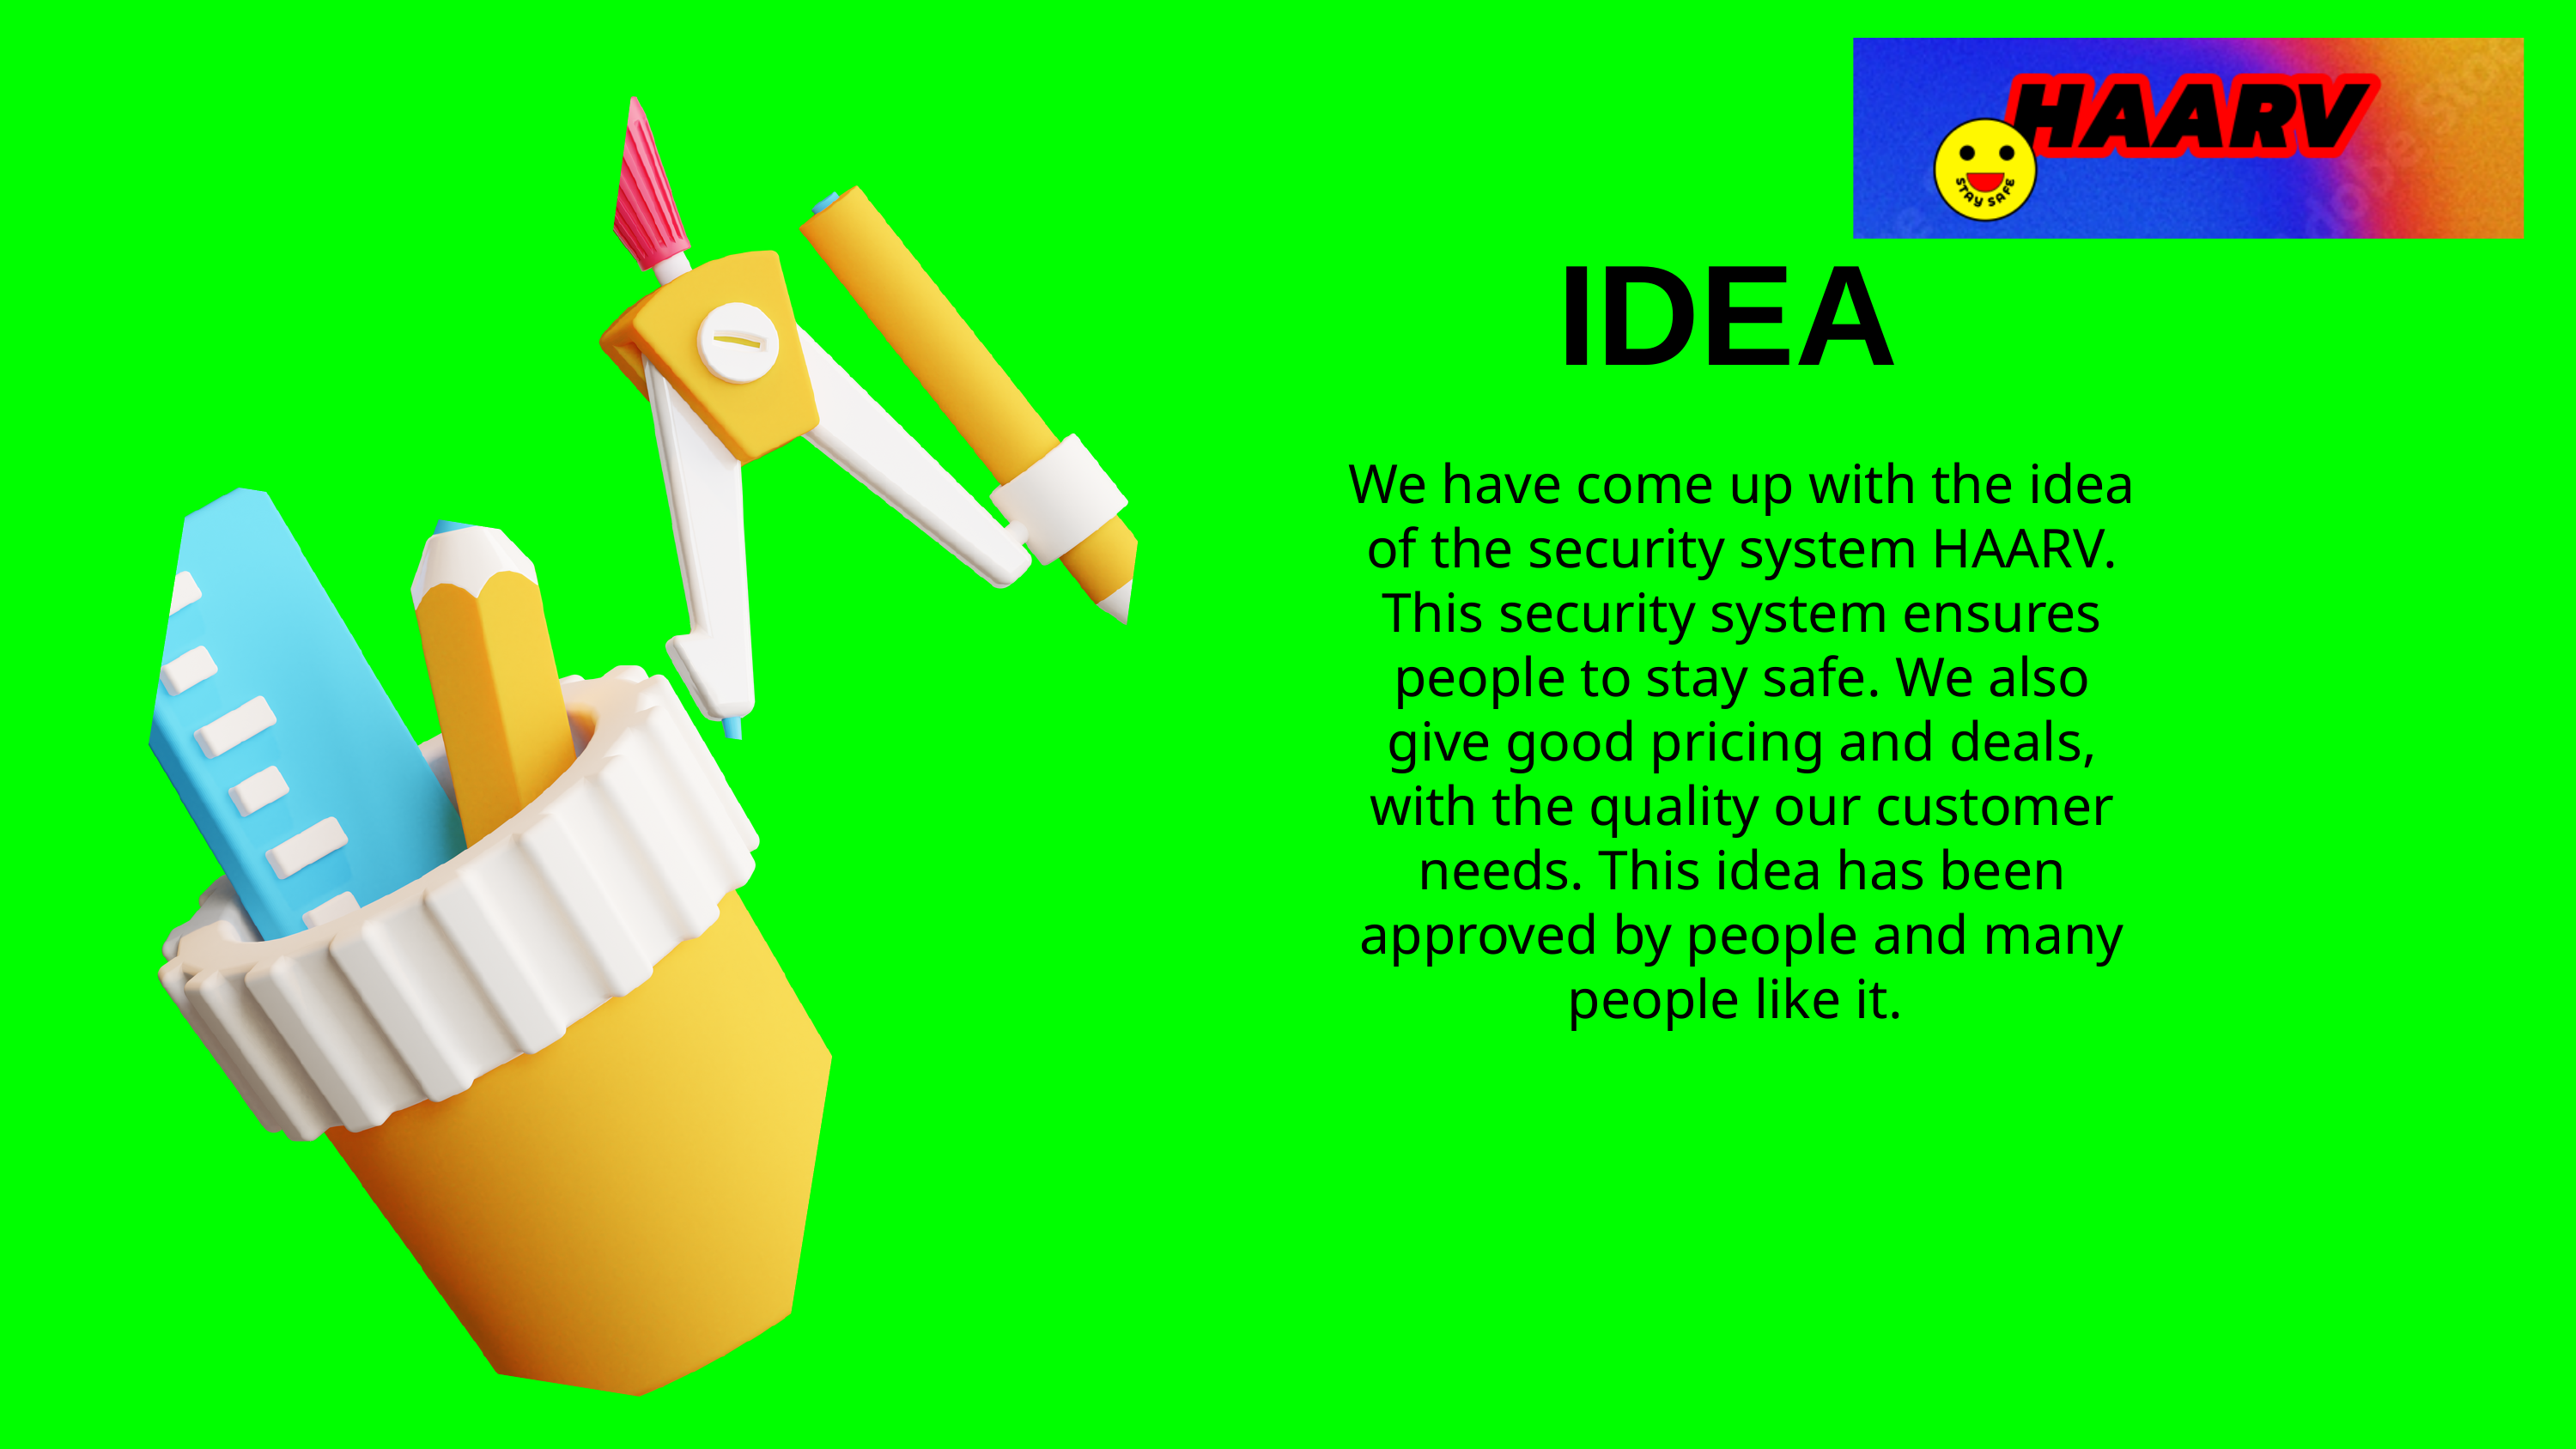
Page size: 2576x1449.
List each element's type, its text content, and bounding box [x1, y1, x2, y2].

picture [1853, 38, 2524, 239]
text_box We have come up with the idea of the security system HAARV. This security system ensures people to stay safe. We also give good pricing and deals, with the quality our customer needs. This idea has been approved by people and many people like it. [1334, 437, 2150, 1039]
text_box [59, 480, 880, 1418]
text_box [548, 95, 1188, 789]
text_box IDEA [1305, 221, 2150, 394]
